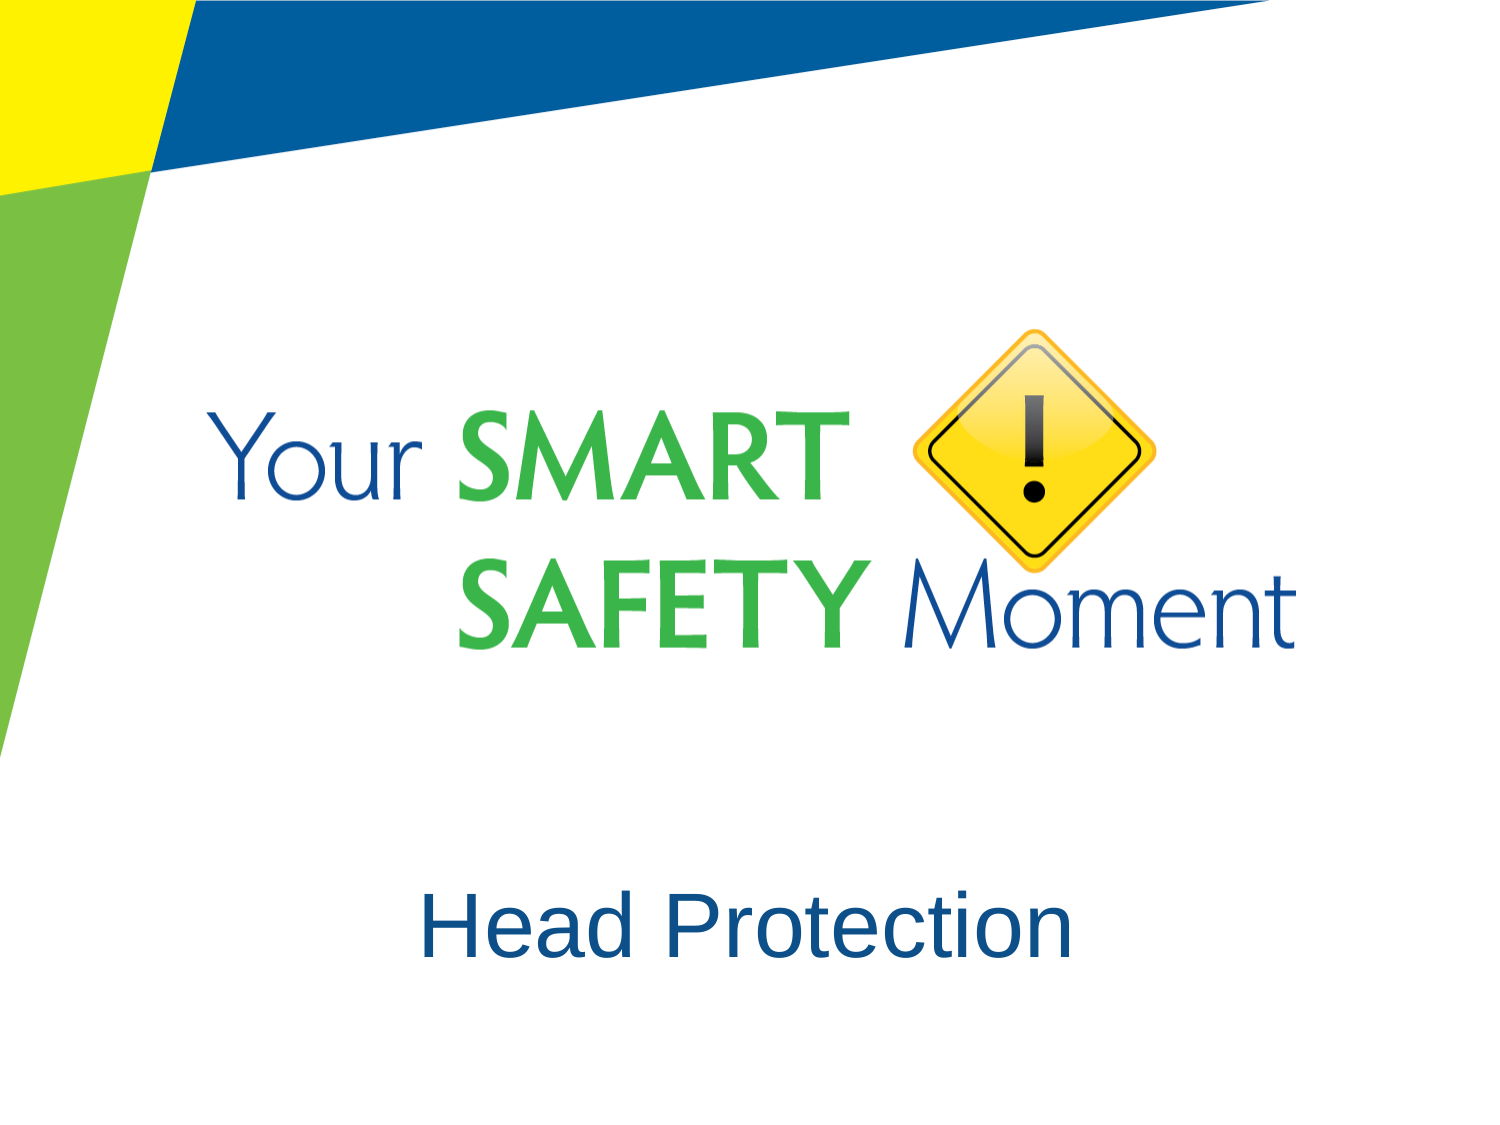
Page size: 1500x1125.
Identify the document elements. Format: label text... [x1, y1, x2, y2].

title Head Protection [23, 748, 1470, 966]
picture [0, 0, 1500, 1125]
